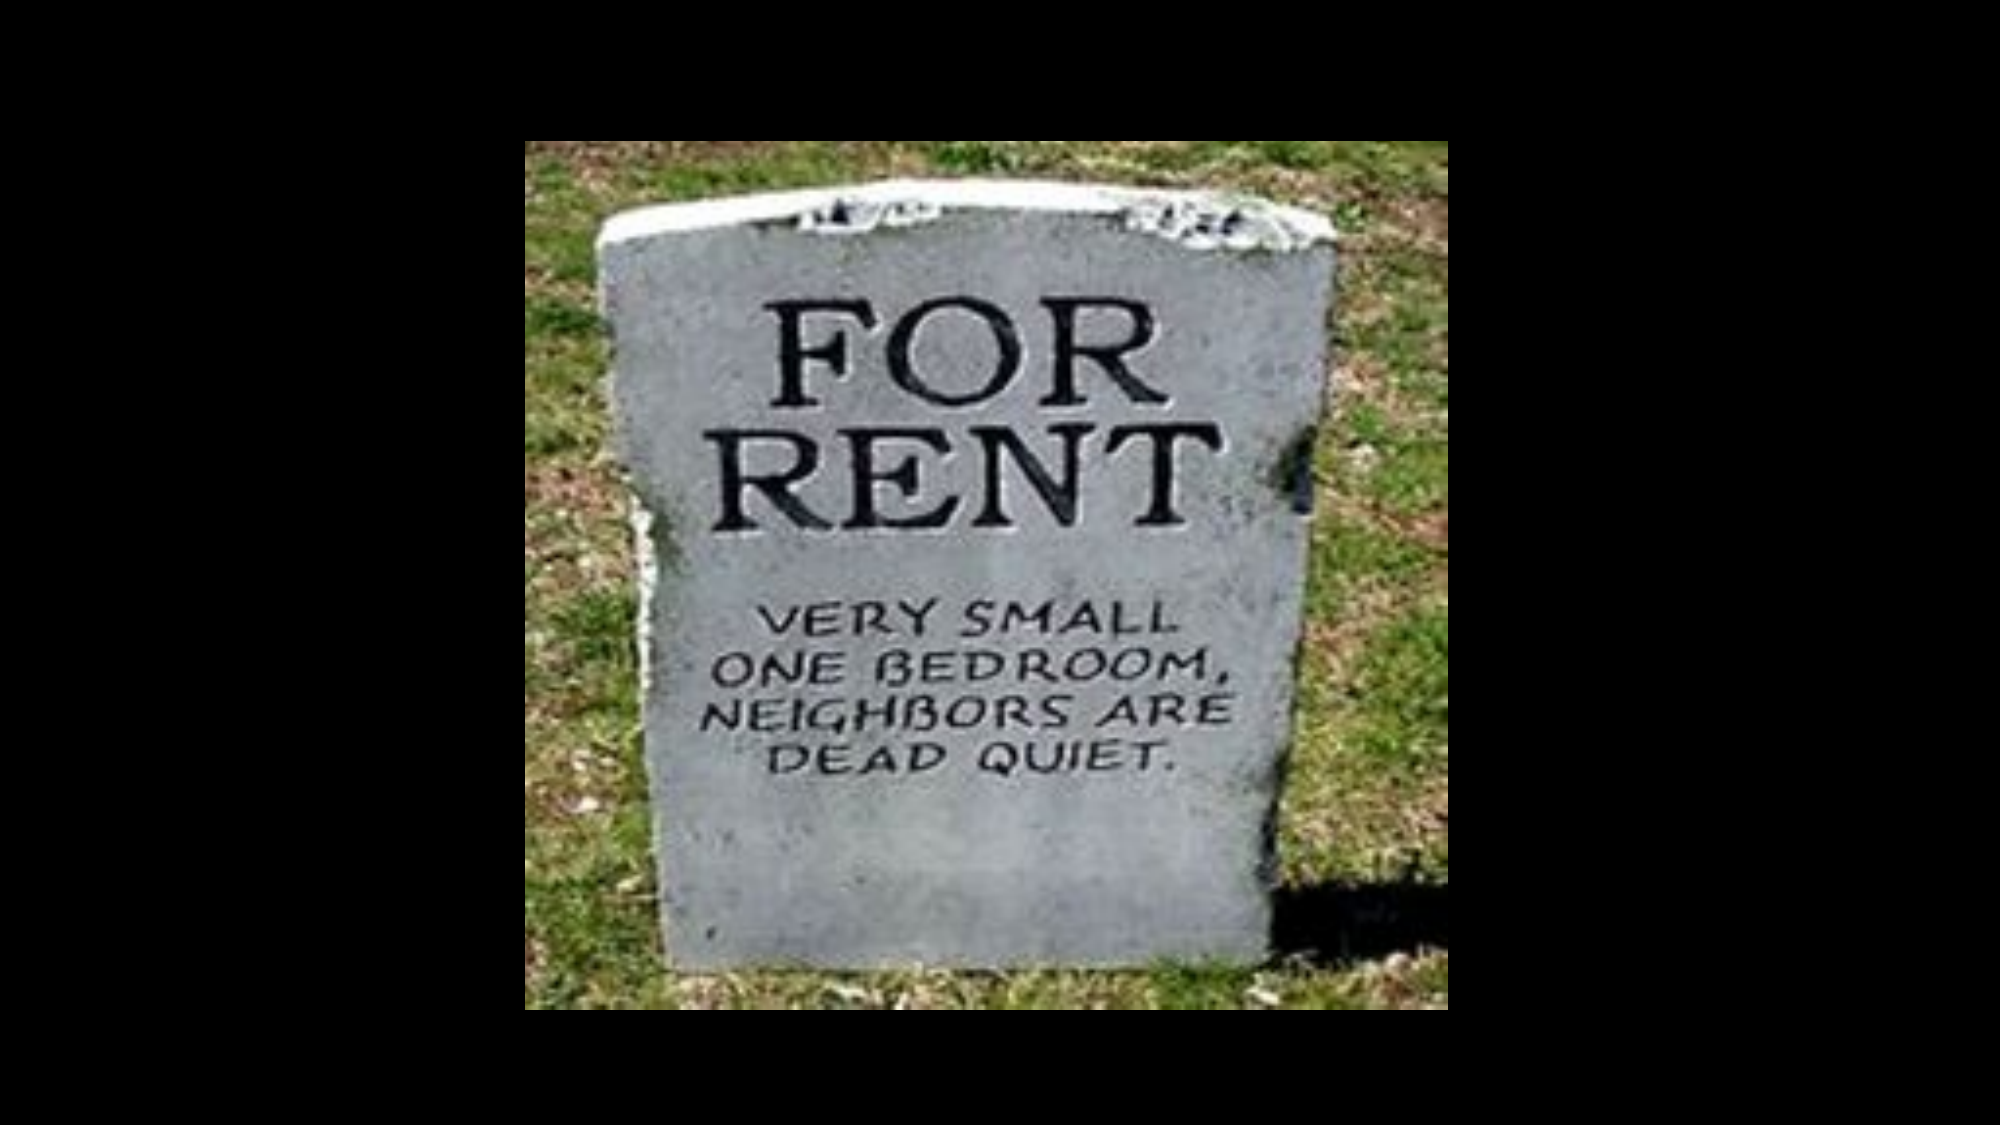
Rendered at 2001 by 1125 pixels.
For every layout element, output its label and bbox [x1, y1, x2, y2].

picture [524, 141, 1448, 1010]
